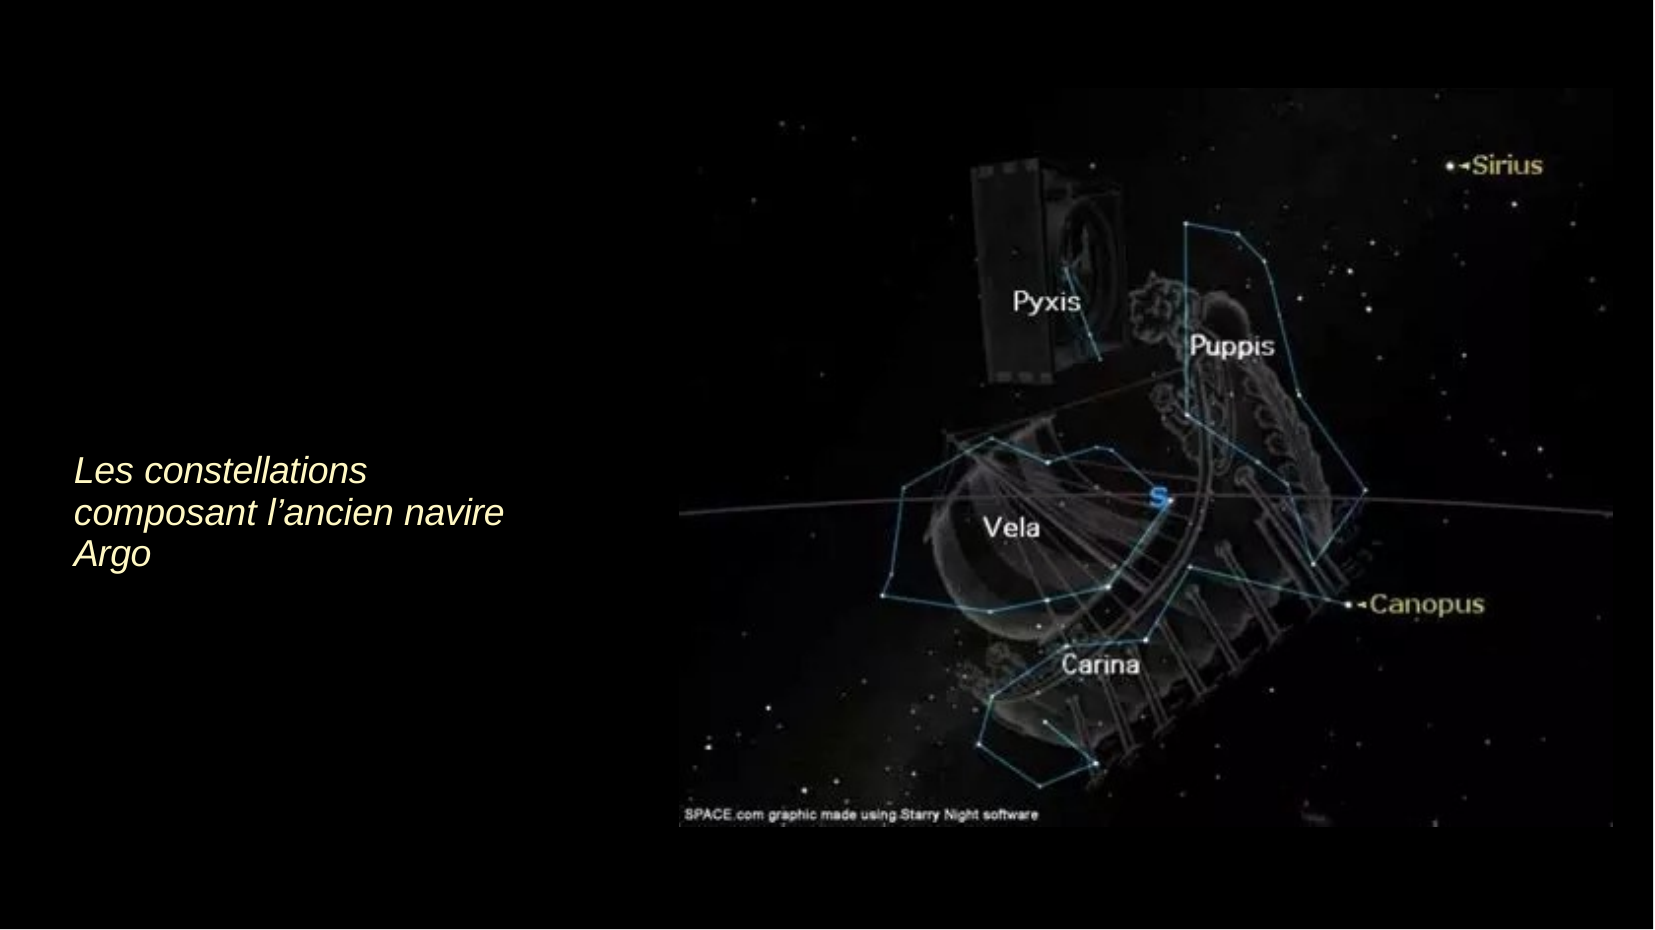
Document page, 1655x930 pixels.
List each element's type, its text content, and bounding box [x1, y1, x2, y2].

picture [678, 88, 1613, 827]
text_box Les constellations composant l’ancien navire Argo [71, 444, 509, 576]
